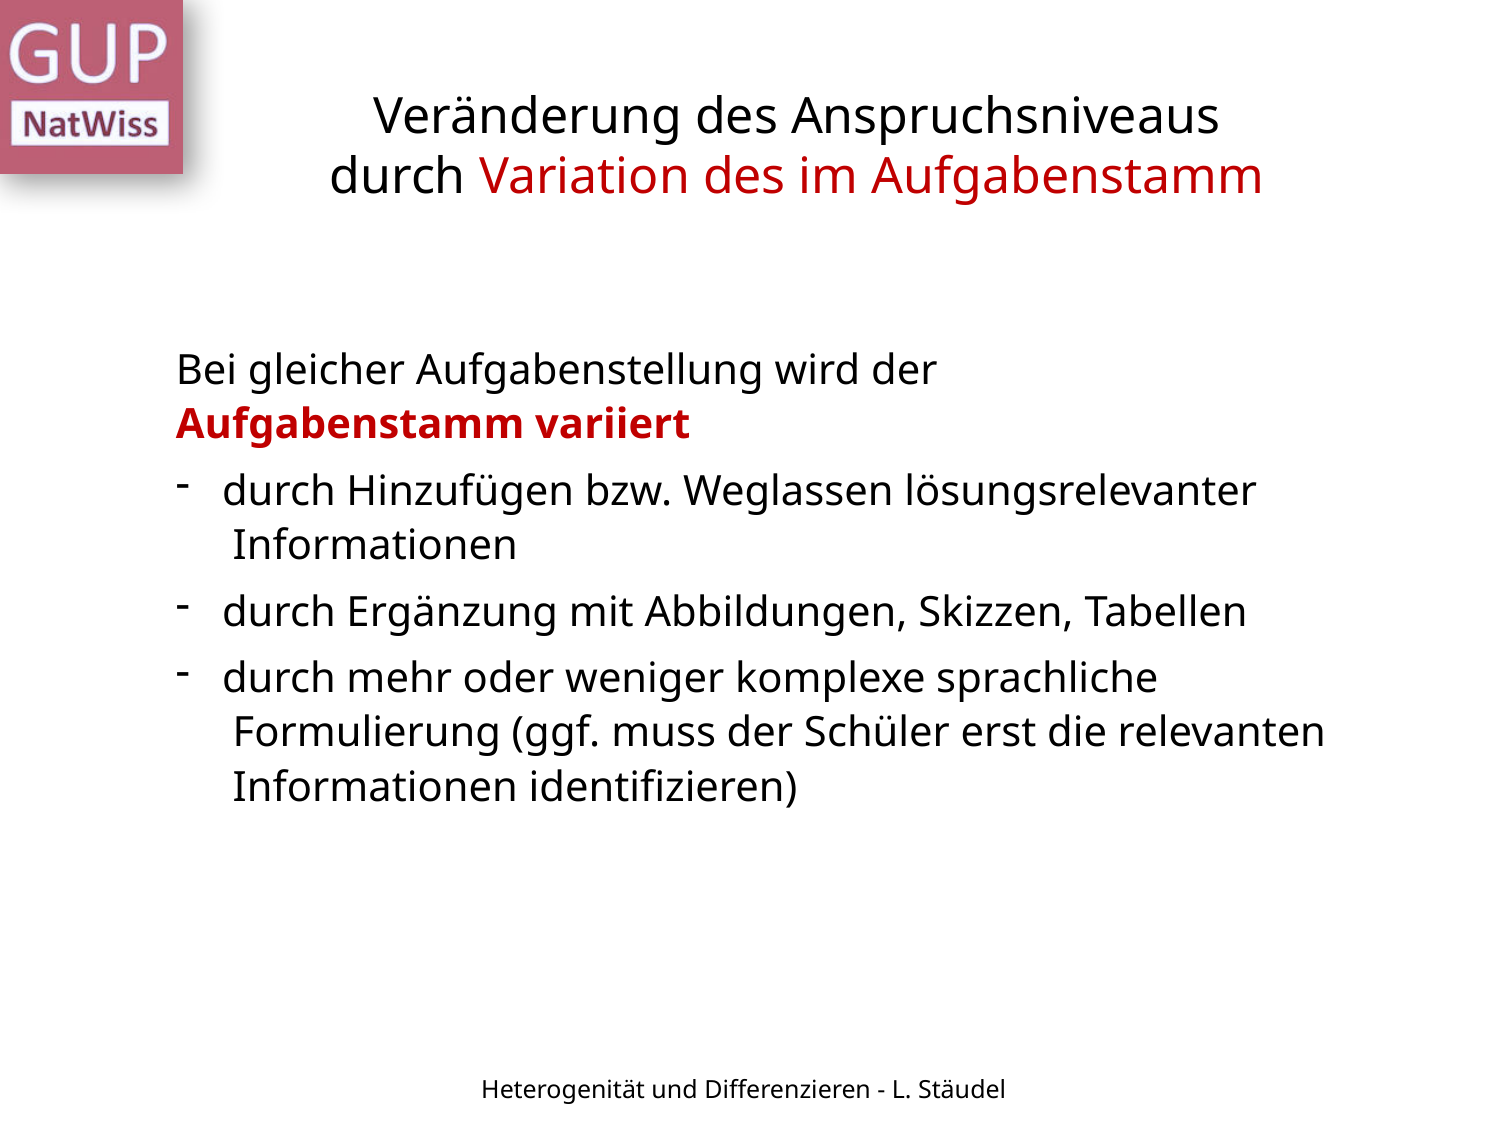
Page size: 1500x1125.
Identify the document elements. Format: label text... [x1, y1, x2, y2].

picture [0, 0, 184, 175]
footer Heterogenität und Differenzieren - L. Stäudel [300, 1066, 1188, 1125]
text_box Bei gleicher Aufgabenstellung wird der Aufgabenstamm variiert durch Hinzufügen bzw. Weglassen lösungsrelevanter Informationen durch Ergänzung mit Abbildungen, Skizzen, Tabellen durch mehr oder weniger komplexe sprachliche Formulierung (ggf. muss der Schüler erst die relevanten Informationen identifizieren) [161, 331, 1353, 817]
title Veränderung des Anspruchsniveaus durch Variation des im Aufgabenstamm [206, 43, 1388, 244]
